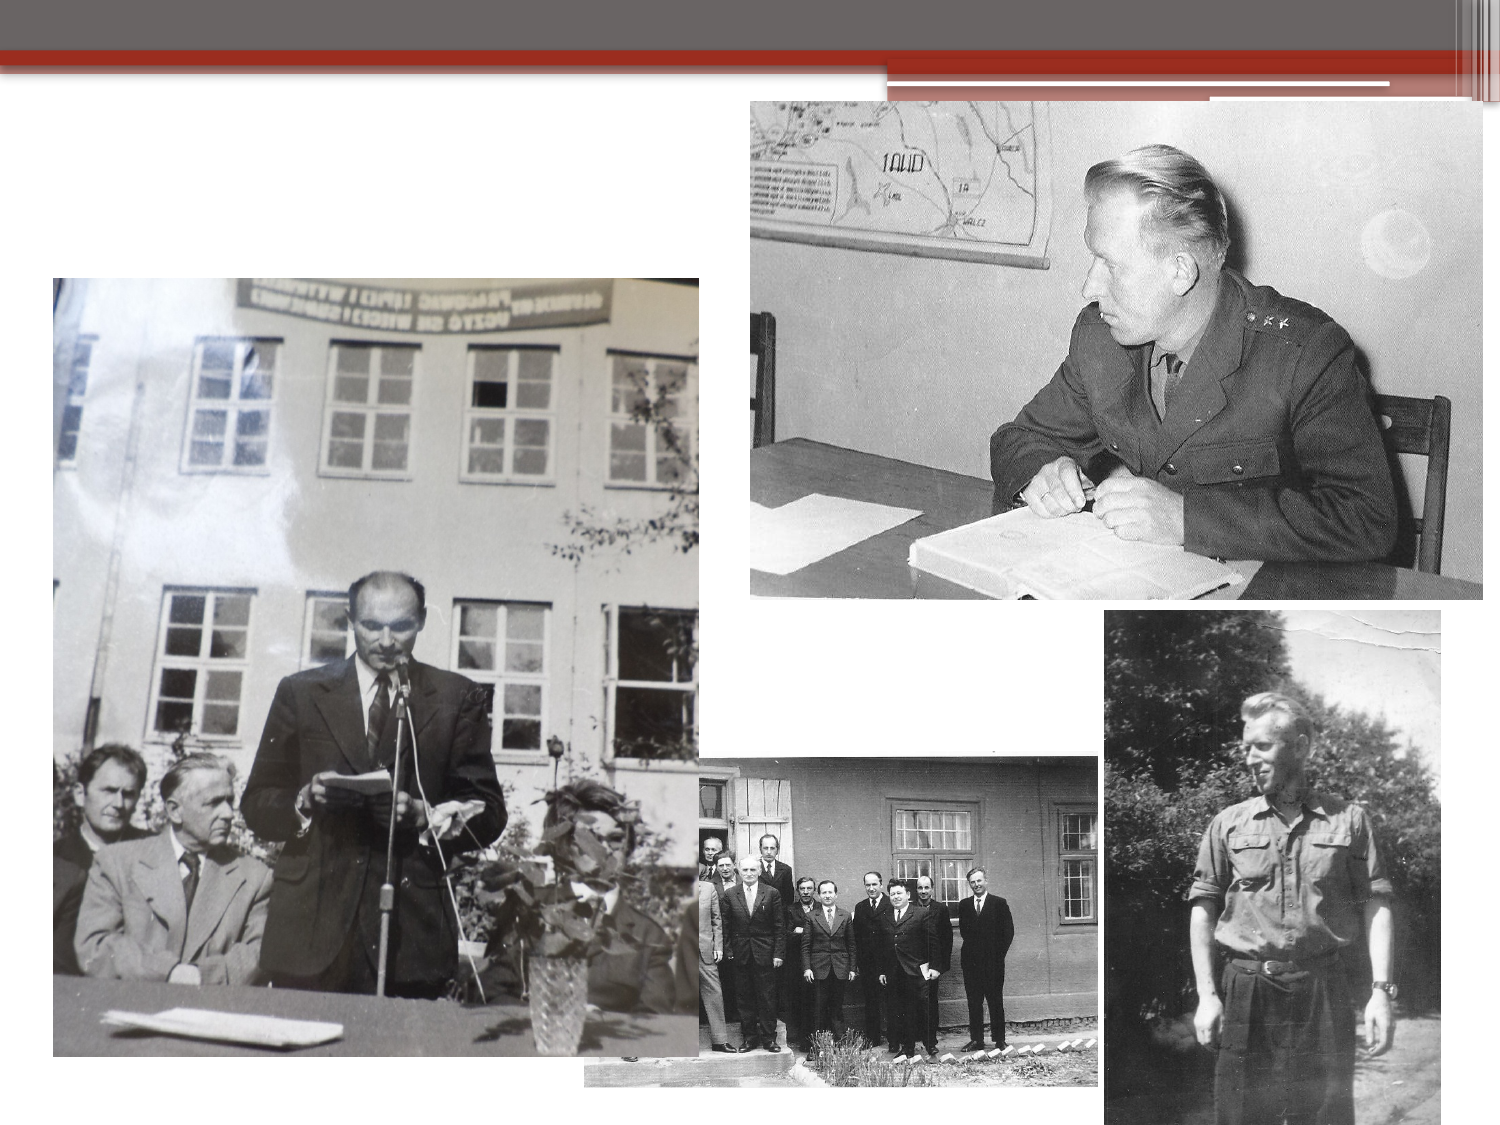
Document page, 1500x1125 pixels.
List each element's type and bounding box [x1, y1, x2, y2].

picture [1104, 609, 1442, 1125]
picture [749, 101, 1483, 600]
picture [52, 278, 1098, 1088]
